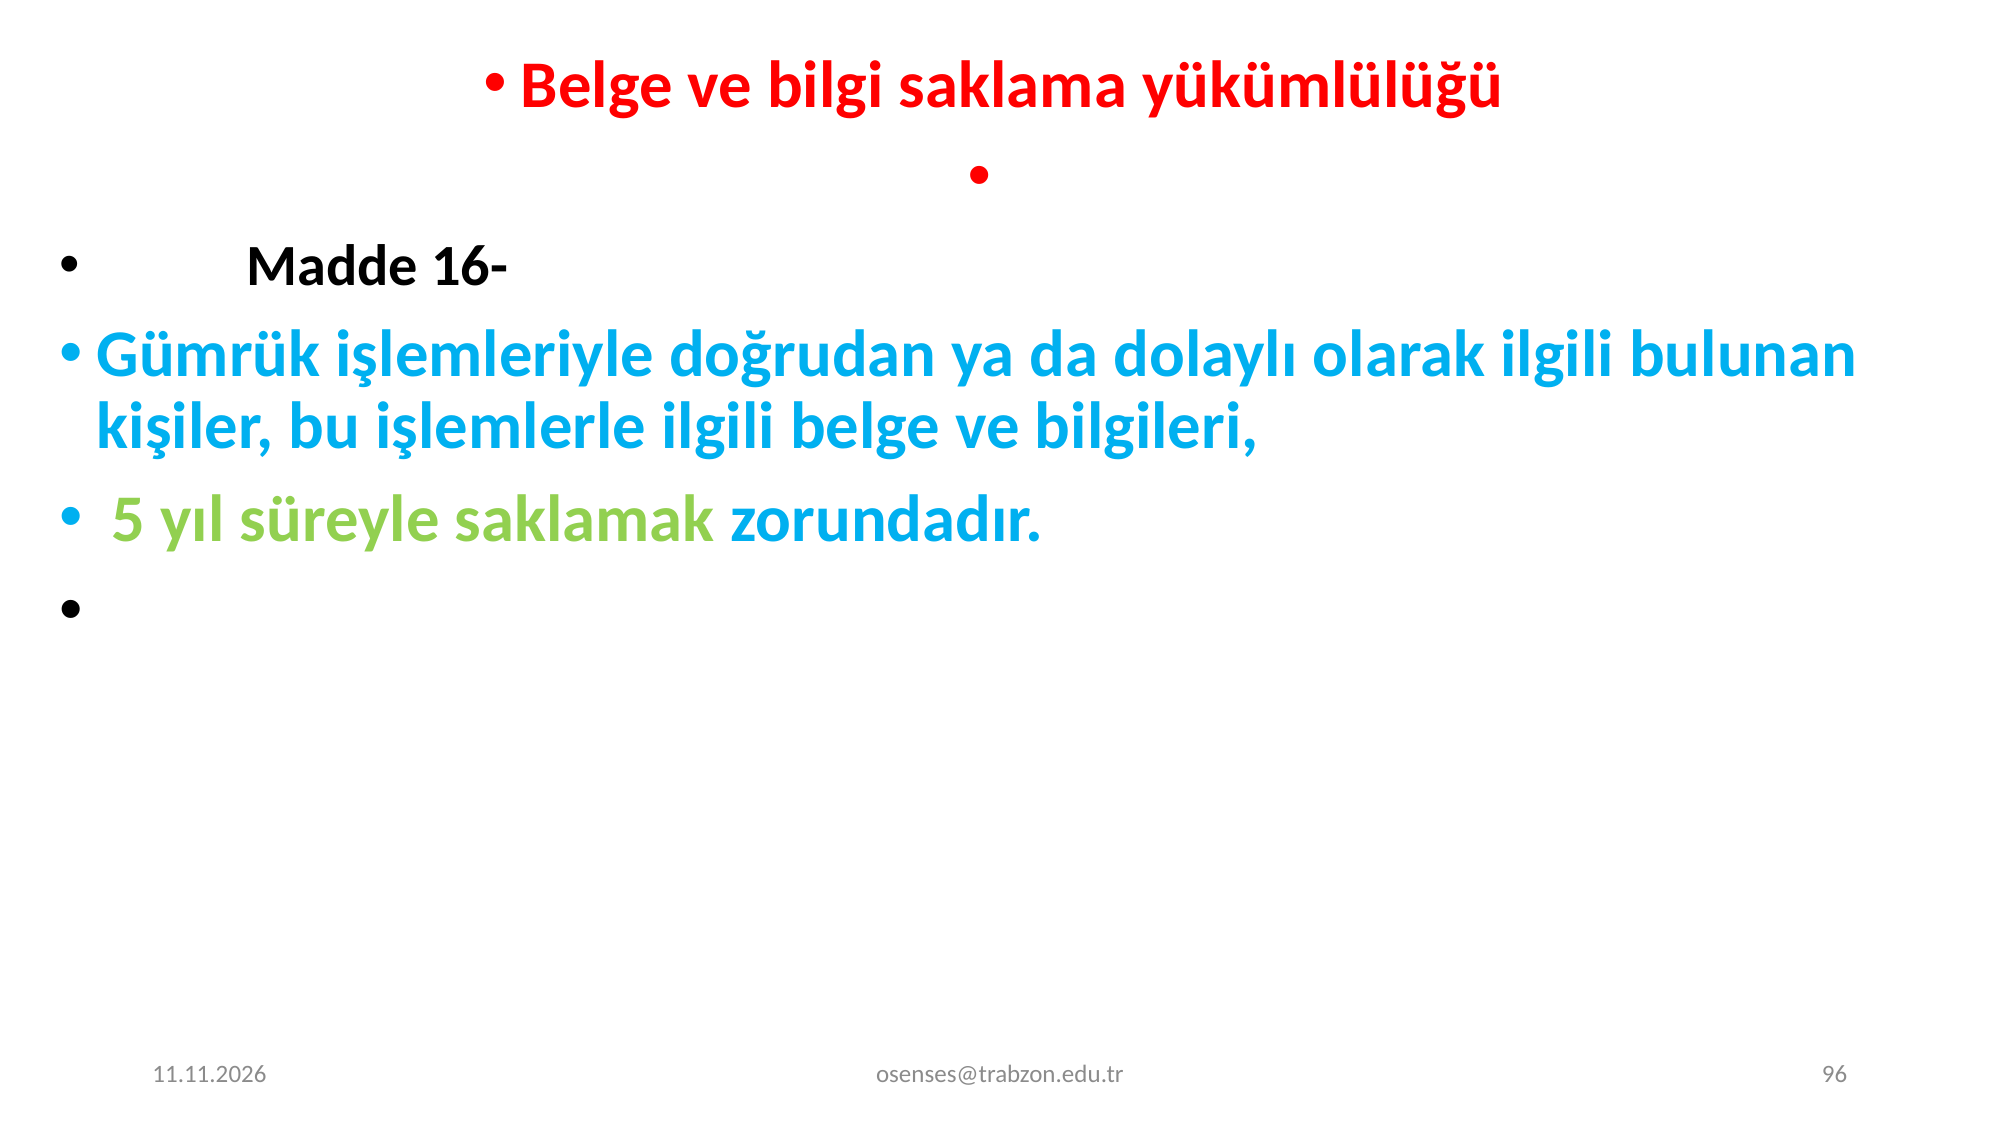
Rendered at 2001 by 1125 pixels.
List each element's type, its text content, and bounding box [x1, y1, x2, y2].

list Belge ve bilgi saklama yükümlülüğü Madde 16- Gümrük işlemleriyle doğrudan ya da dolaylı olarak ilgili bulunan kişiler, bu işlemlerle ilgili belge ve bilgileri, 5 yıl süreyle saklamak zorundadır. [44, 41, 1944, 1101]
footer osenses@trabzon.edu.tr [662, 1042, 1338, 1103]
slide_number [137, 1042, 588, 1103]
slide_number 96 [1412, 1042, 1863, 1103]
